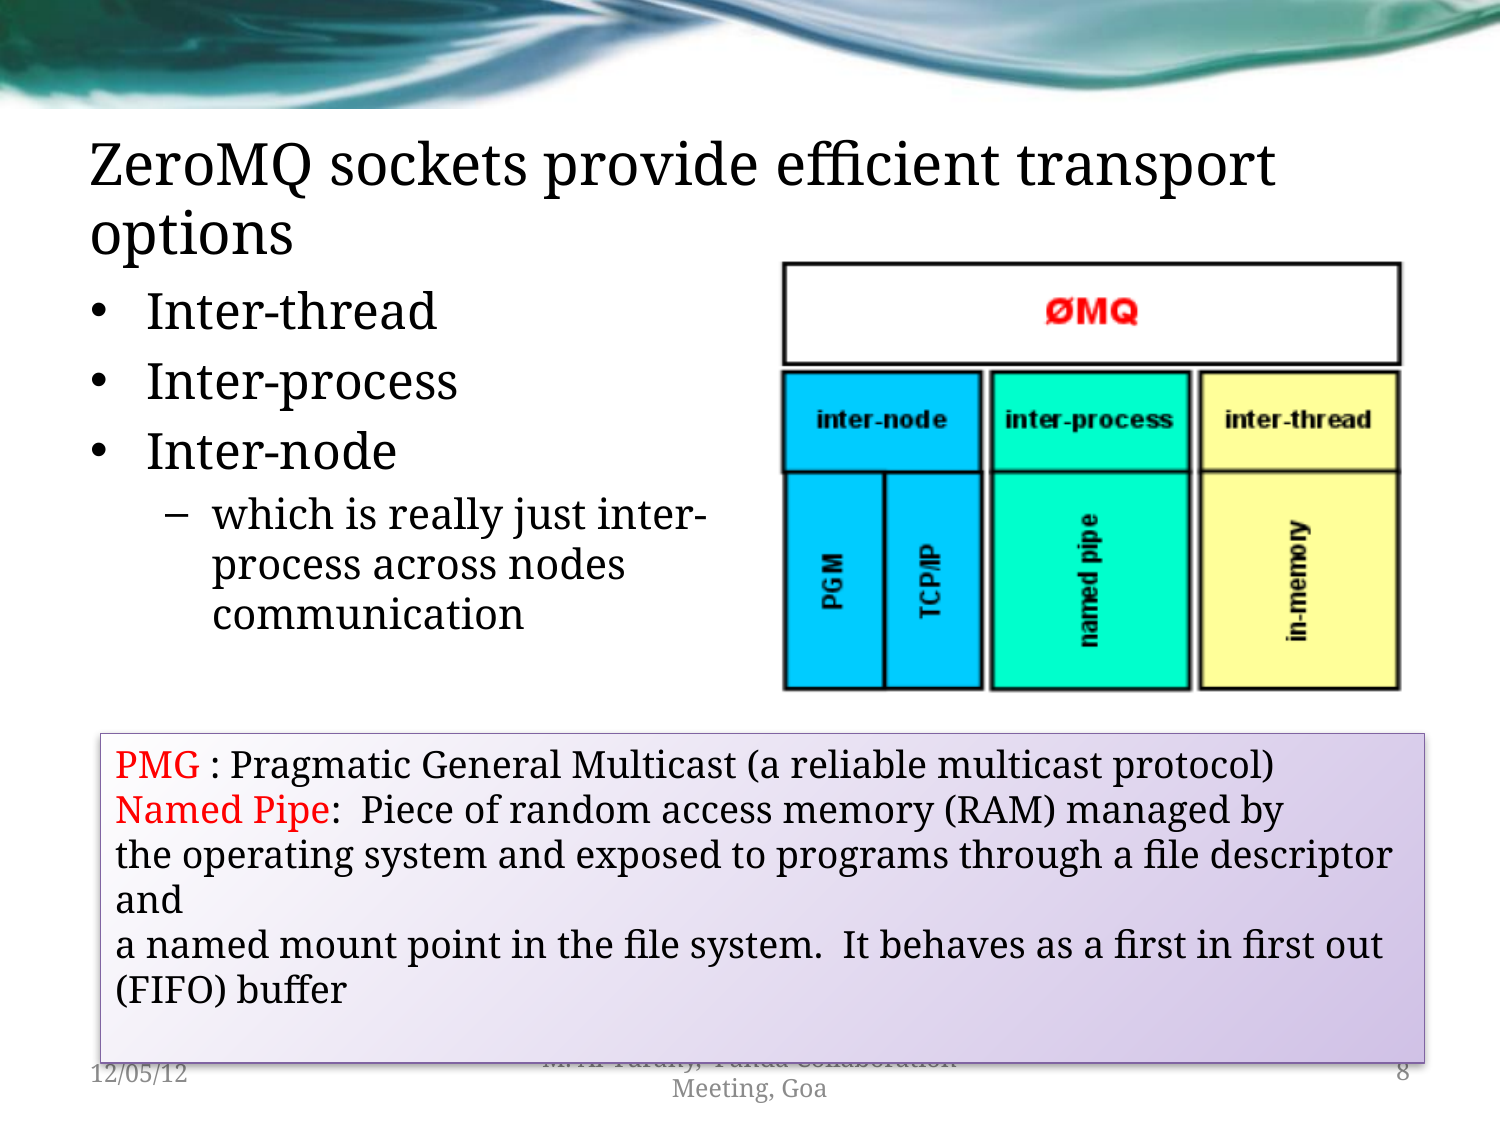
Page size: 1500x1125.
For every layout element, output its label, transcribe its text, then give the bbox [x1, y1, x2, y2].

slide_number 8 [1074, 1072, 1425, 1103]
footer M. Al-Turany, Panda Collaboration Meeting, Goa [512, 1073, 988, 1103]
list Inter-thread Inter-process Inter-node which is really just inter-process across nodes communication [75, 271, 738, 680]
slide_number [75, 1042, 425, 1103]
title ZeroMQ sockets provide efficient transport options [74, 121, 1425, 272]
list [761, 150, 1425, 787]
picture [0, 0, 1500, 109]
text_box PMG : Pragmatic General Multicast (a reliable multicast protocol) Named Pipe: Piece of random access memory (RAM) managed by the operating system and exposed to programs through a file descriptor and a named mount point in the file system. It behaves as a first in first out (FIFO) buffer [100, 733, 1425, 1064]
